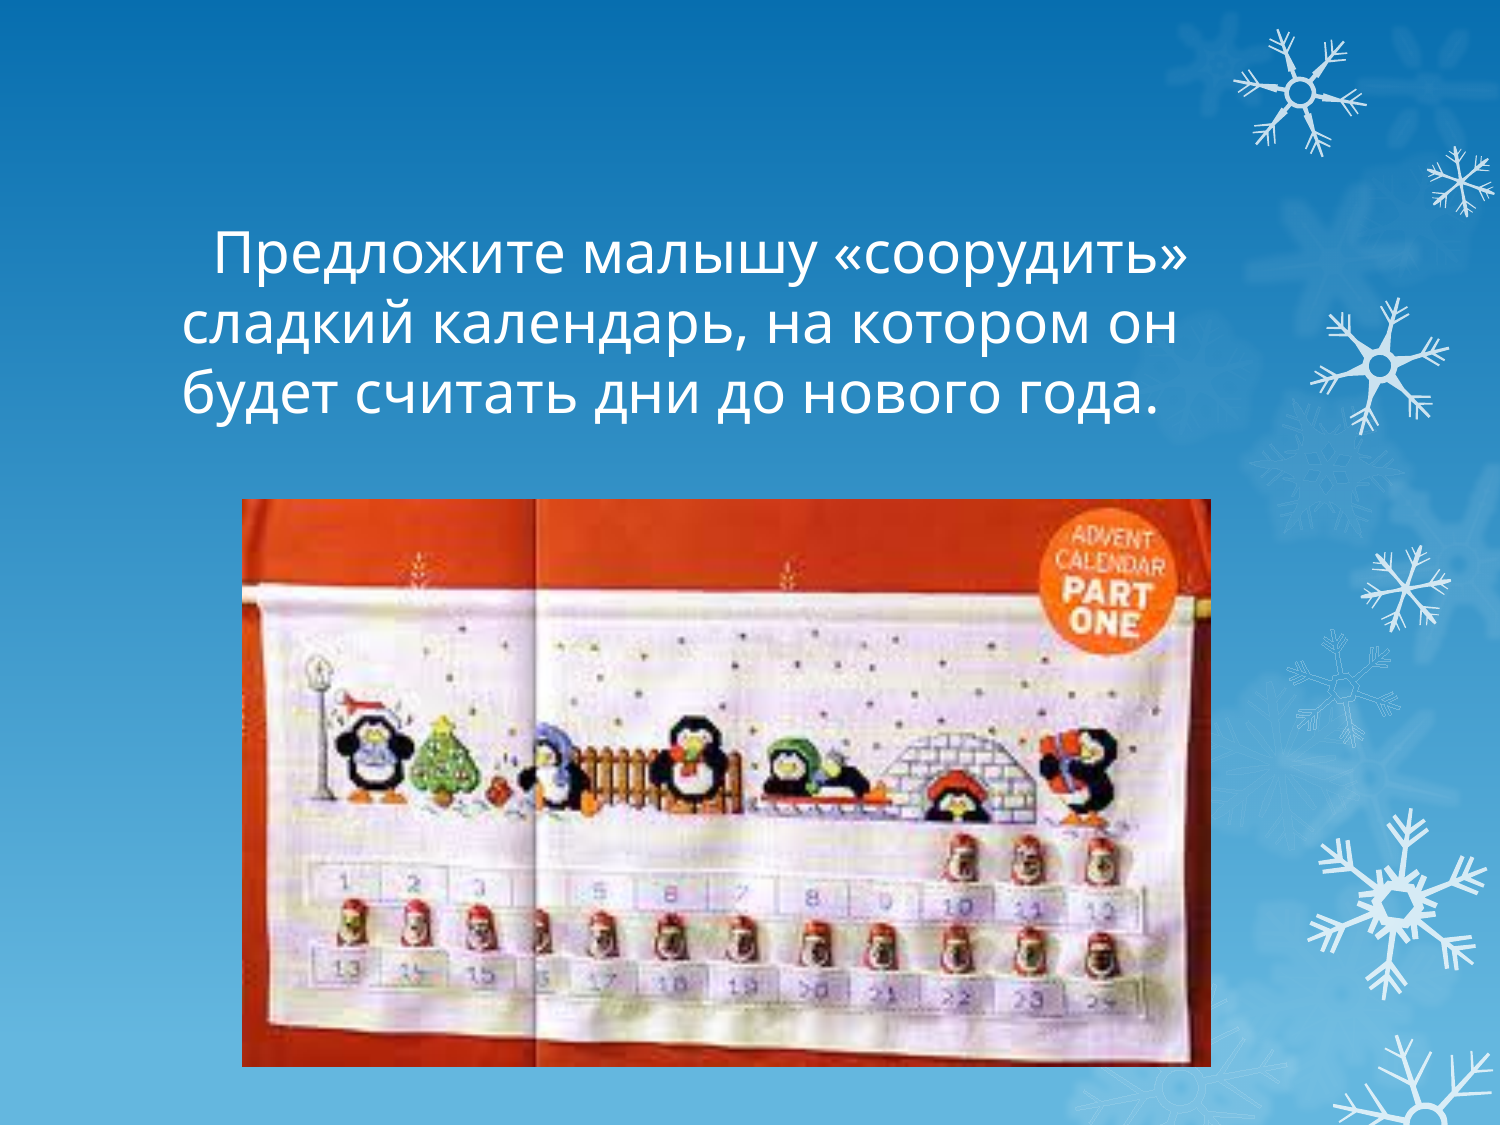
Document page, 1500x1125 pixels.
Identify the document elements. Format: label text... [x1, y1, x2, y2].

picture [241, 498, 1212, 1068]
list Предложите малышу «соорудить» сладкий календарь, на котором он будет считать дни до нового года. [159, 125, 1329, 516]
